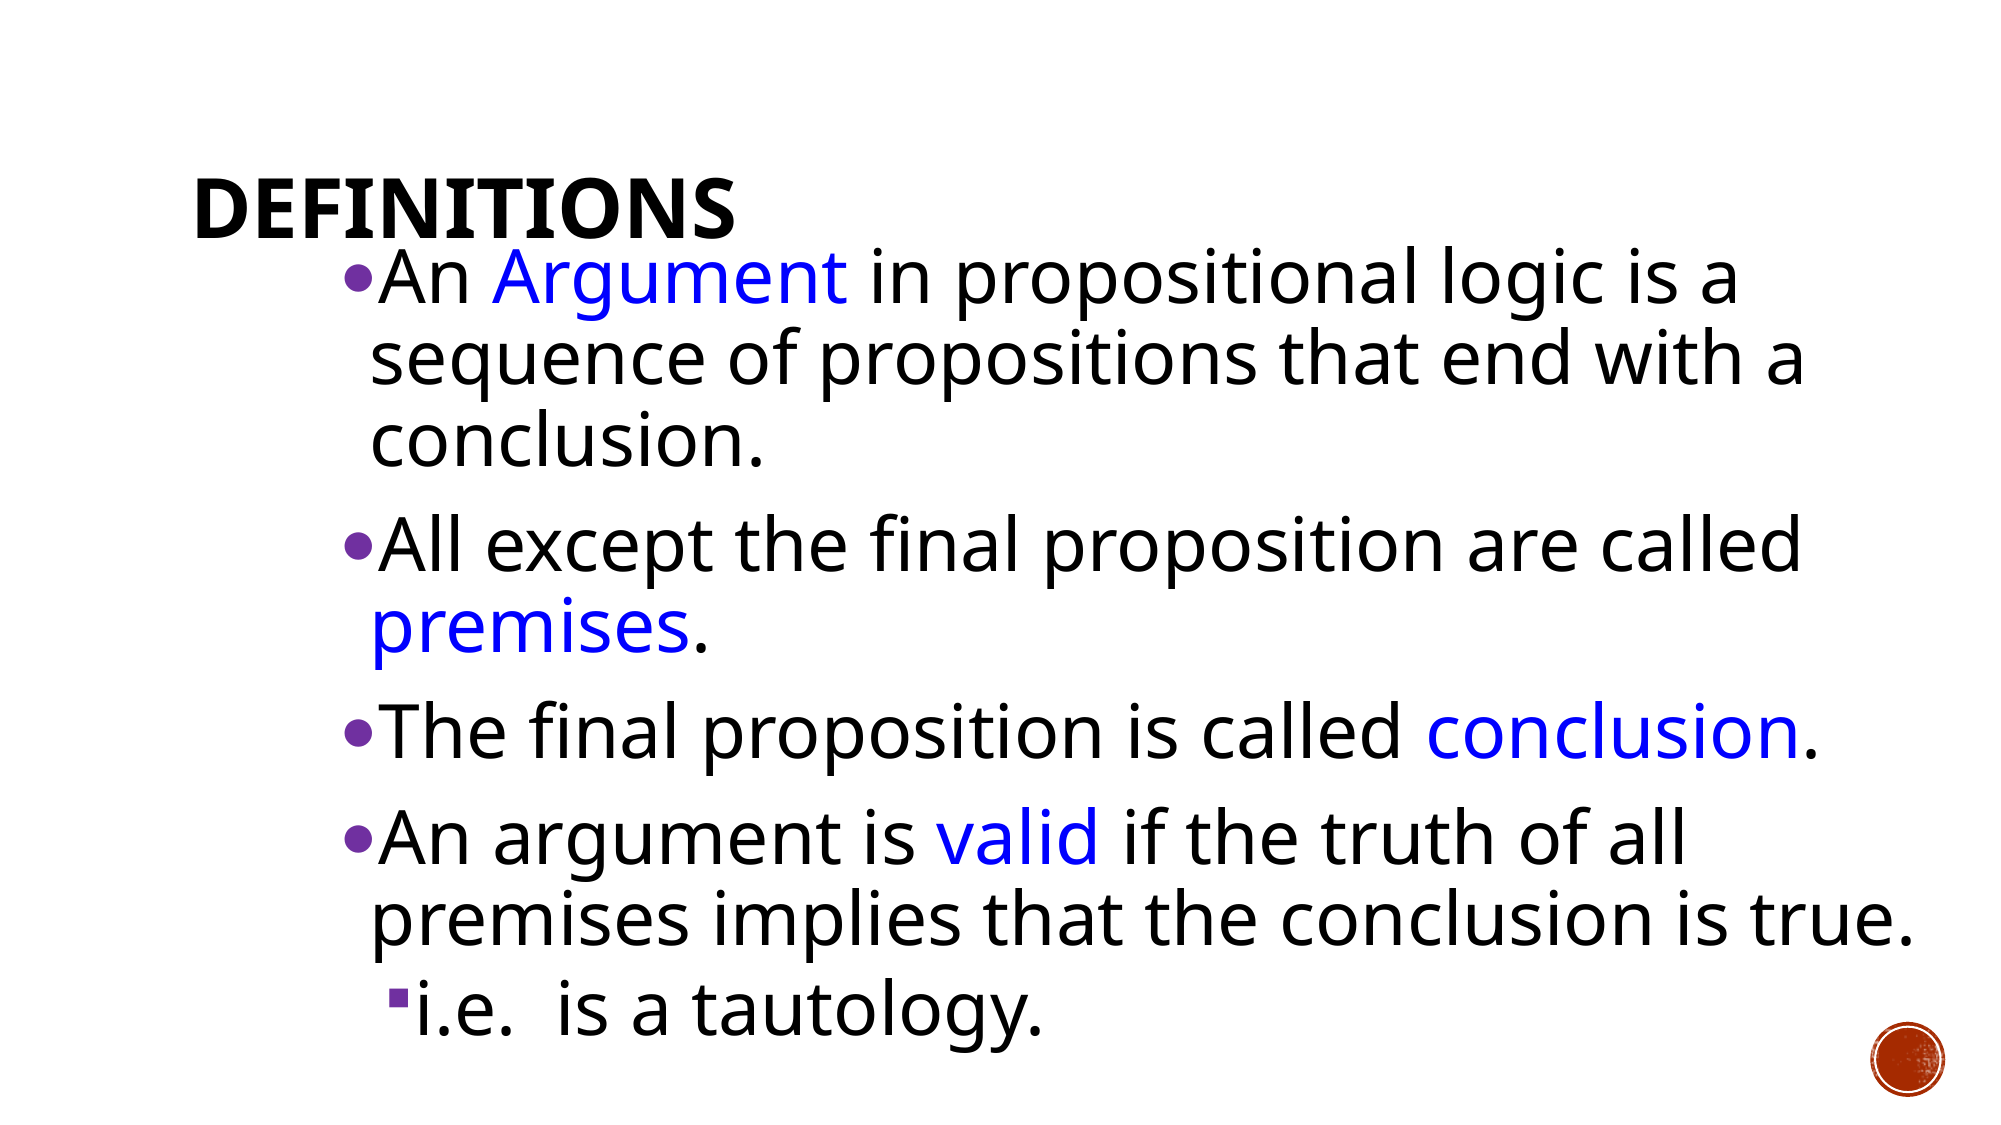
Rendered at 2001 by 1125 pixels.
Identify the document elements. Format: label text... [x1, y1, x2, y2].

title Definitions [175, 79, 1826, 344]
